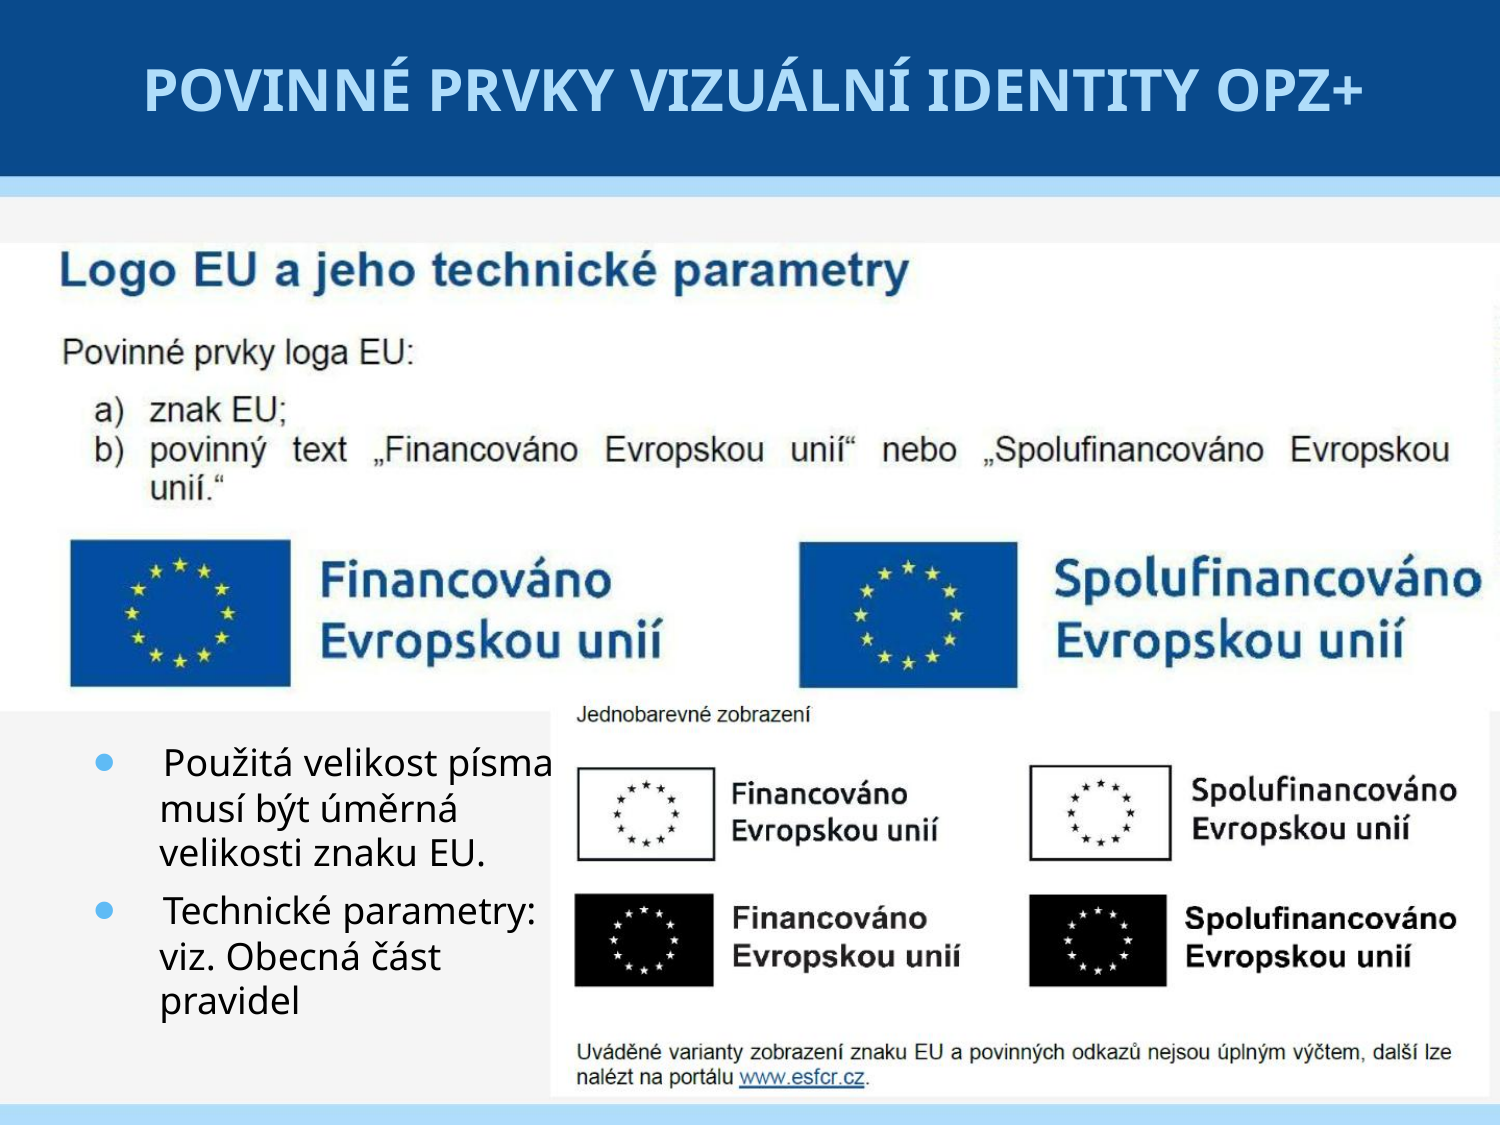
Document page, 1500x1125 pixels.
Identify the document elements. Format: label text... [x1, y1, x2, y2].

text_box POVINNÉ PRVKY VIZUÁLNÍ IDENTITY OPZ+ [142, 57, 1383, 123]
text_box velikosti znaku EU. [159, 832, 502, 875]
text_box ⚫ Použitá velikost písma musí být úměrná [88, 742, 558, 831]
text_box [0, 0, 1500, 1125]
text_box ⚫ Technické parametry: viz. Obecná část pravidel [88, 889, 540, 1022]
